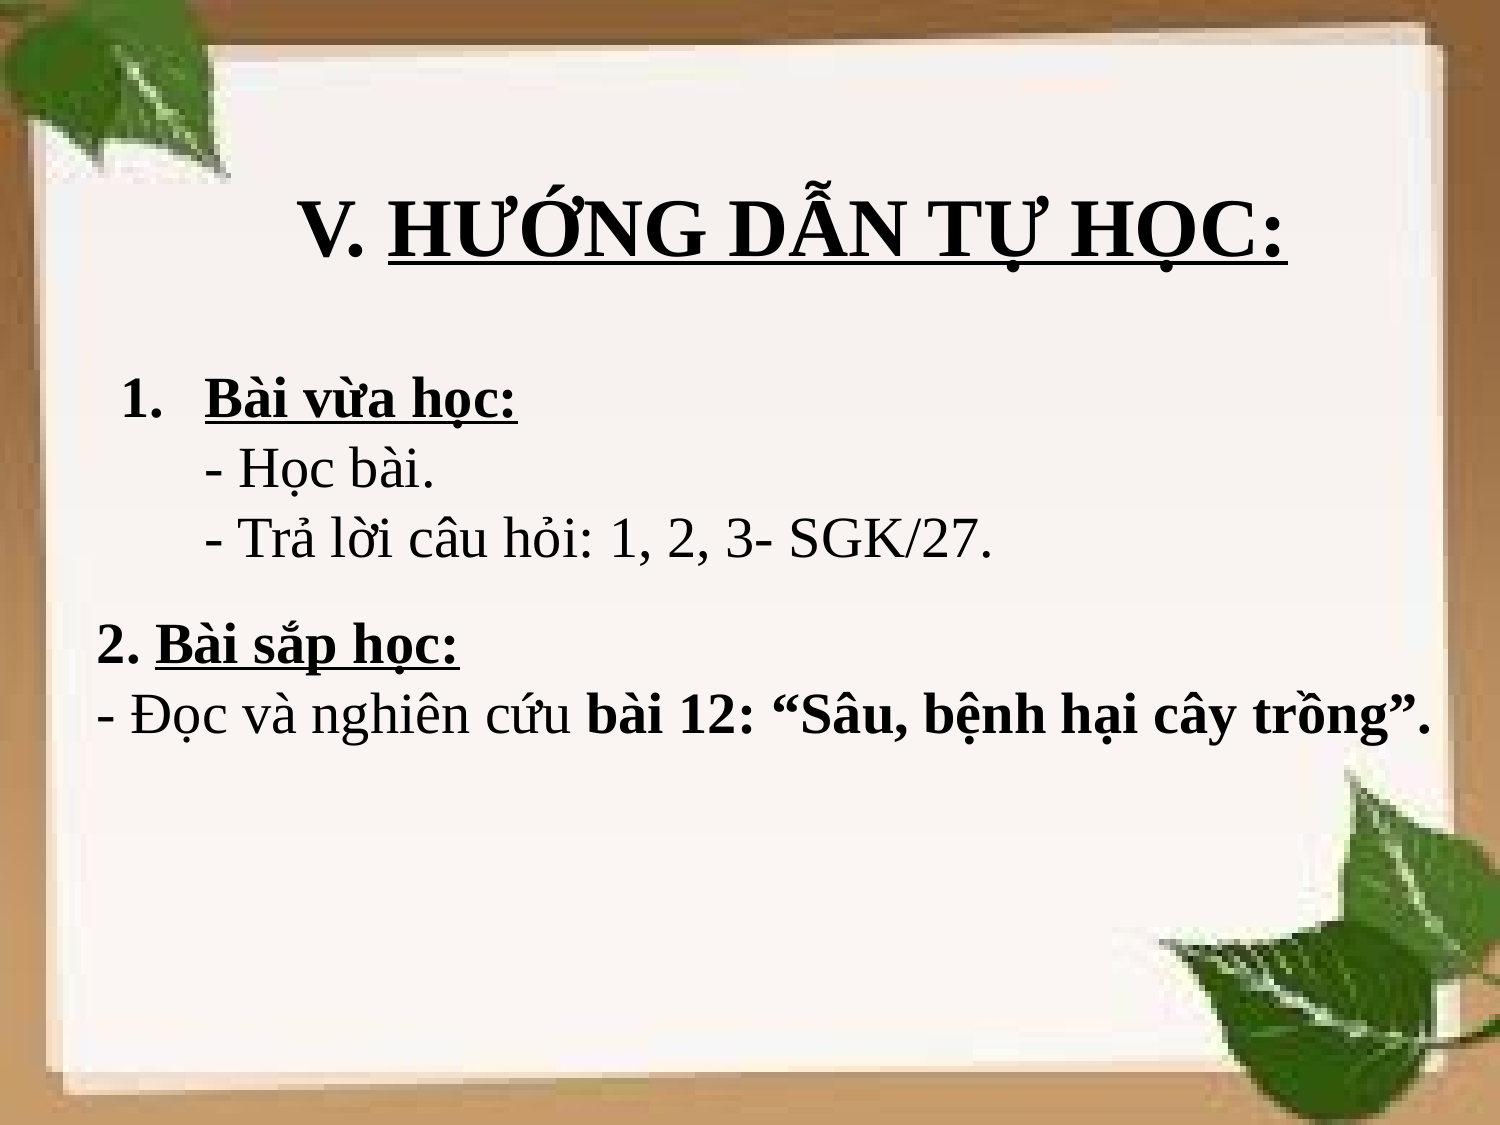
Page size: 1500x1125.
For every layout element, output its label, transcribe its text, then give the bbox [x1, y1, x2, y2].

title V. HƯỚNG DẪN TỰ HỌC: [117, 128, 1468, 317]
picture [0, 0, 1500, 1125]
text_box 2. Bài sắp học: - Đọc và nghiên cứu bài 12: “Sâu, bệnh hại cây trồng”. [82, 597, 1454, 753]
text_box Bài vừa học: - Học bài. - Trả lời câu hỏi: 1, 2, 3- SGK/27. [105, 351, 1278, 577]
